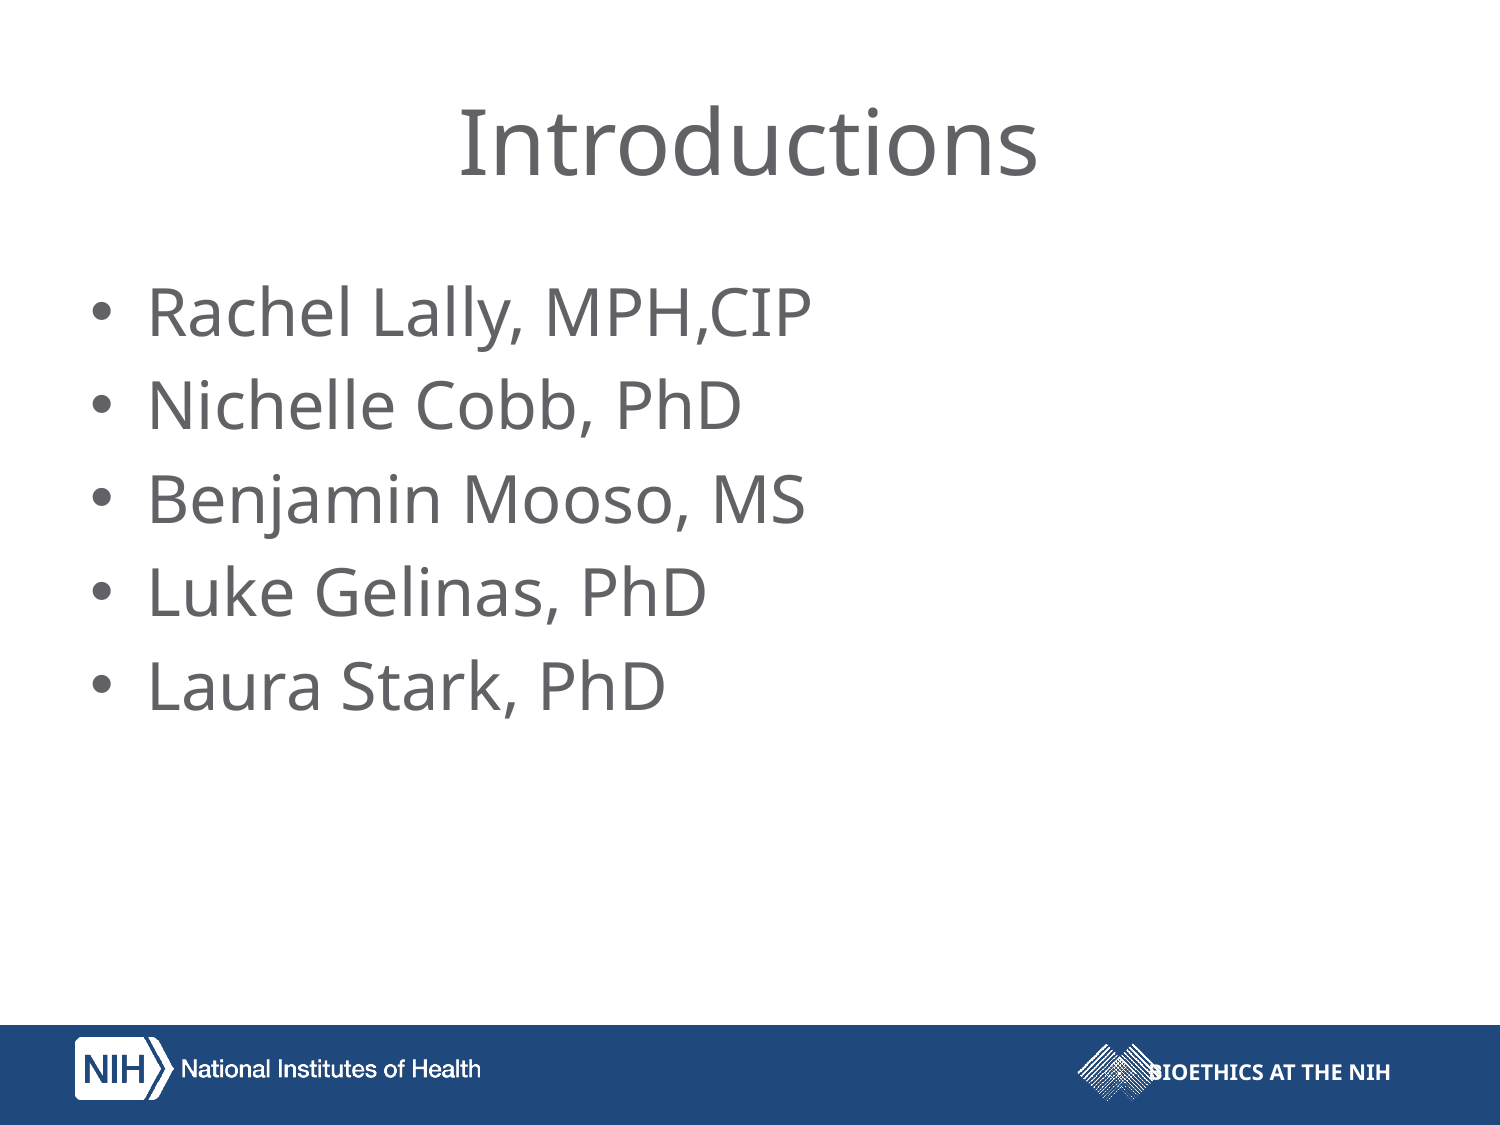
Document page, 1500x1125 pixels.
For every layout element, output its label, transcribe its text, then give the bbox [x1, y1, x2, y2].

picture [1074, 1039, 1163, 1104]
picture [75, 1037, 480, 1100]
title Introductions [75, 45, 1425, 233]
list Rachel Lally, MPH,CIP Nichelle Cobb, PhD Benjamin Mooso, MS Luke Gelinas, PhD Laura Stark, PhD [75, 262, 1425, 1005]
